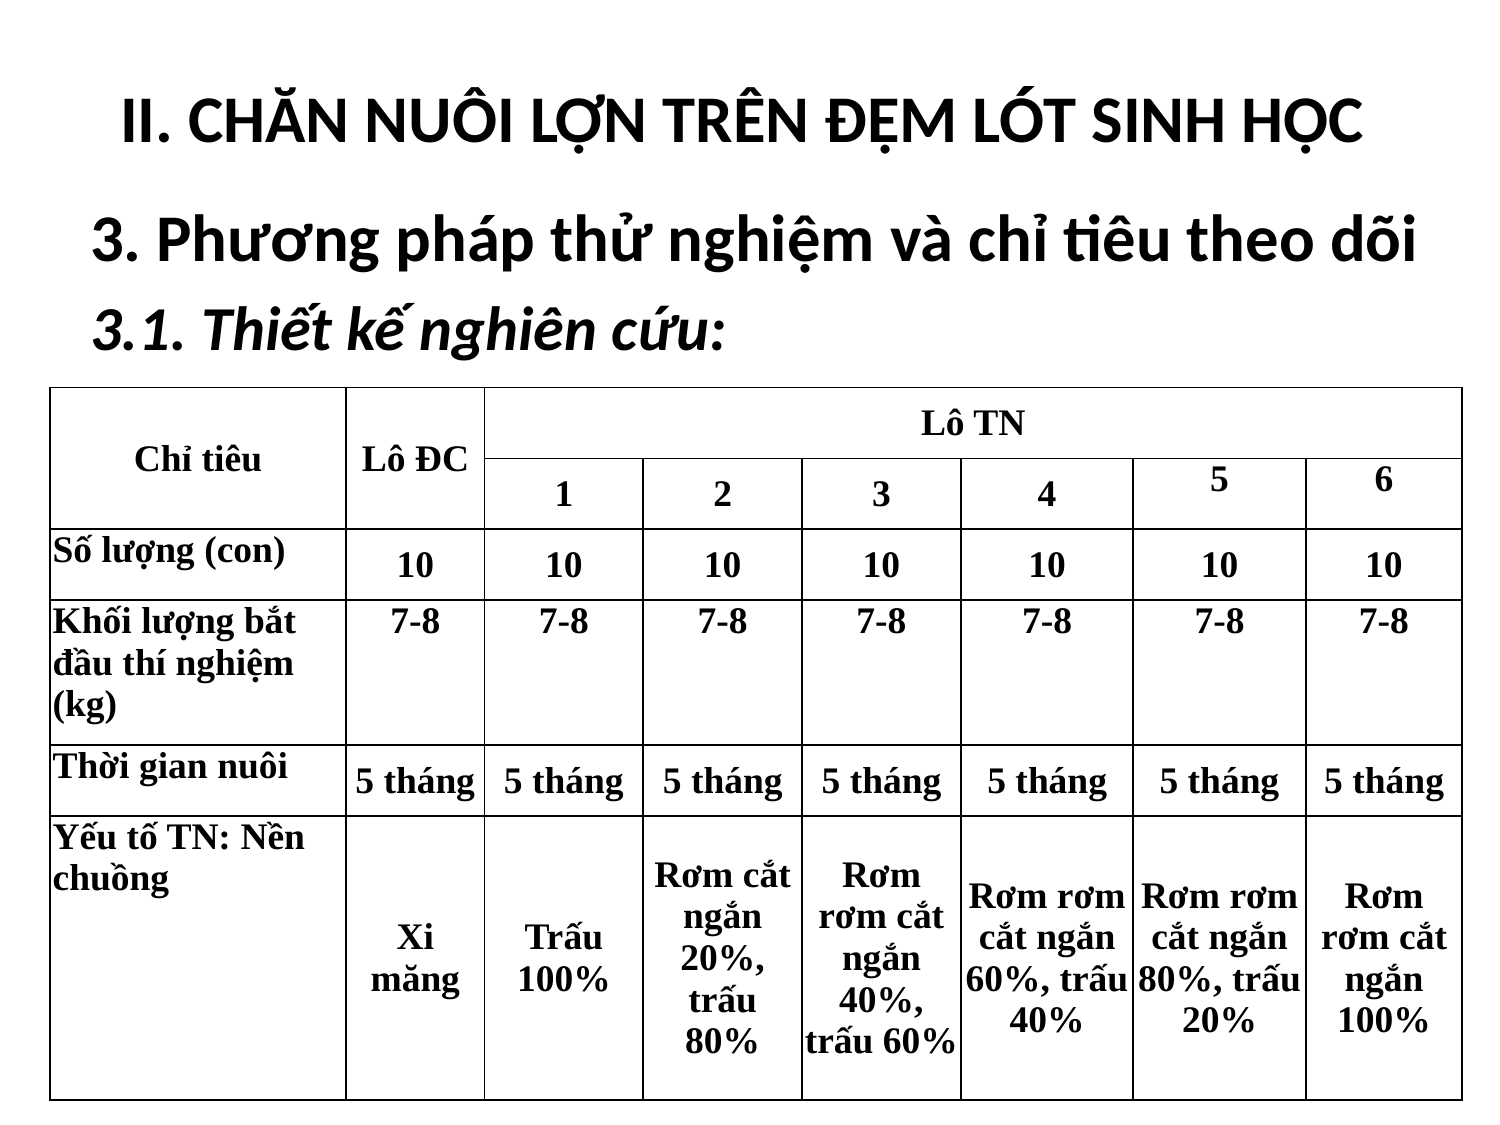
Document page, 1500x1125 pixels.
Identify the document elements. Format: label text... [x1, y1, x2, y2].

table_header Lô TN [485, 388, 1461, 458]
table_cell 5 tháng [1134, 746, 1305, 815]
table_cell Yếu tố TN: Nền chuồng [51, 817, 345, 1099]
table_cell 7-8 [644, 601, 801, 744]
table_cell Khối lượng bắt đầu thí nghiệm (kg) [51, 601, 345, 744]
table_cell 5 tháng [962, 746, 1132, 815]
table_cell Rơm rơm cắt ngắn 100% [1307, 817, 1461, 1099]
title II. CHĂN NUÔI LỢN TRÊN ĐỆM LÓT SINH HỌC [75, 45, 1425, 187]
table_cell 5 tháng [1307, 746, 1461, 815]
table_cell 7-8 [485, 601, 642, 744]
table_cell Số lượng (con) [51, 530, 345, 599]
table_cell 7-8 [803, 601, 960, 744]
table_header Chỉ tiêu [51, 388, 345, 528]
table_cell Rơm cắt ngắn 20%, trấu 80% [644, 817, 801, 1099]
table_cell Xi măng [347, 817, 484, 1099]
table_cell 5 tháng [485, 746, 642, 815]
table_cell 7-8 [1134, 601, 1305, 744]
table_cell 10 [962, 530, 1132, 599]
table_cell 10 [803, 530, 960, 599]
table_cell 4 [962, 459, 1132, 528]
table_cell 10 [644, 530, 801, 599]
table_cell Rơm rơm cắt ngắn 80%, trấu 20% [1134, 817, 1305, 1099]
table_cell 1 [485, 459, 642, 528]
table_cell 10 [347, 530, 484, 599]
table_cell Trấu 100% [485, 817, 642, 1099]
table_cell Thời gian nuôi [51, 746, 345, 815]
table_cell 10 [1134, 530, 1305, 599]
table_cell 5 [1134, 459, 1305, 528]
table_cell 5 tháng [347, 746, 484, 815]
table_cell 2 [644, 459, 801, 528]
table_cell 7-8 [1307, 601, 1461, 744]
table_cell 10 [1307, 530, 1461, 599]
table_cell 3 [803, 459, 960, 528]
table_cell 5 tháng [644, 746, 801, 815]
table_cell 7-8 [347, 601, 484, 744]
table_cell 5 tháng [803, 746, 960, 815]
table_cell Rơm rơm cắt ngắn 40%, trấu 60% [803, 817, 960, 1099]
table_cell 10 [485, 530, 642, 599]
table_cell 6 [1307, 459, 1461, 528]
table_header Lô ĐC [347, 388, 484, 528]
table_cell 7-8 [962, 601, 1132, 744]
table_cell Rơm rơm cắt ngắn 60%, trấu 40% [962, 817, 1132, 1099]
list 3. Phương pháp thử nghiệm và chỉ tiêu theo dõi 3.1. Thiết kế nghiên cứu: [75, 187, 1475, 1005]
